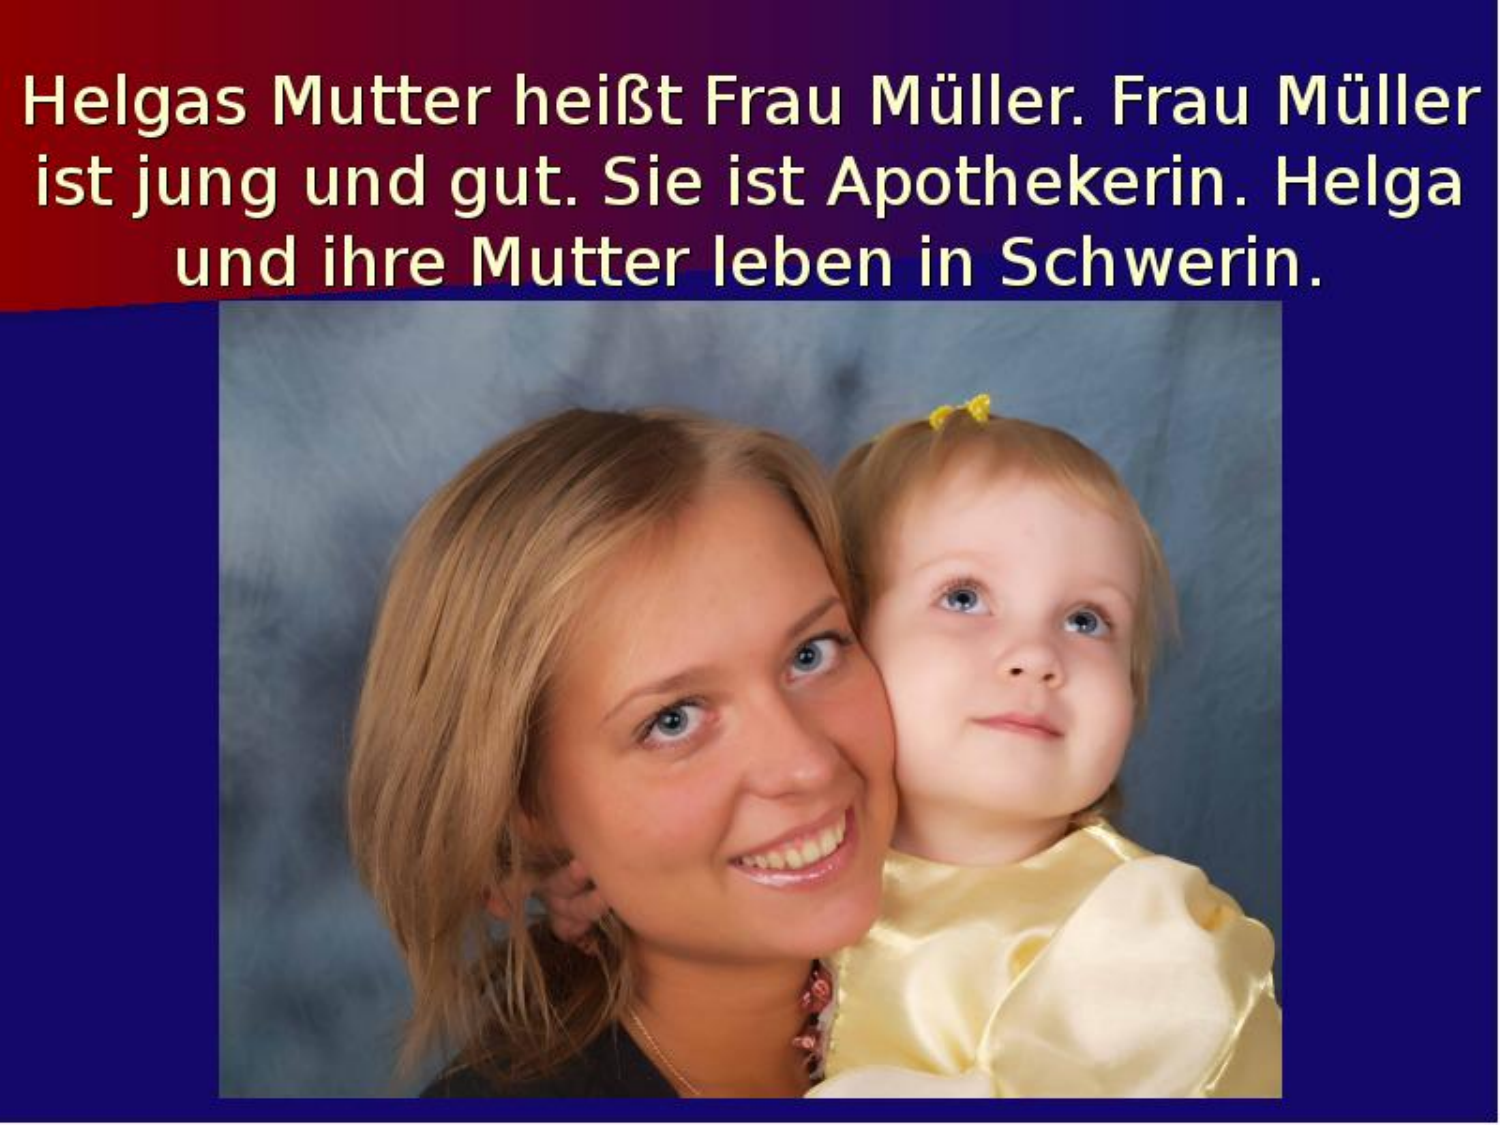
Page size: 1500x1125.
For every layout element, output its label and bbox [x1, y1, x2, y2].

list [0, 0, 1500, 1125]
